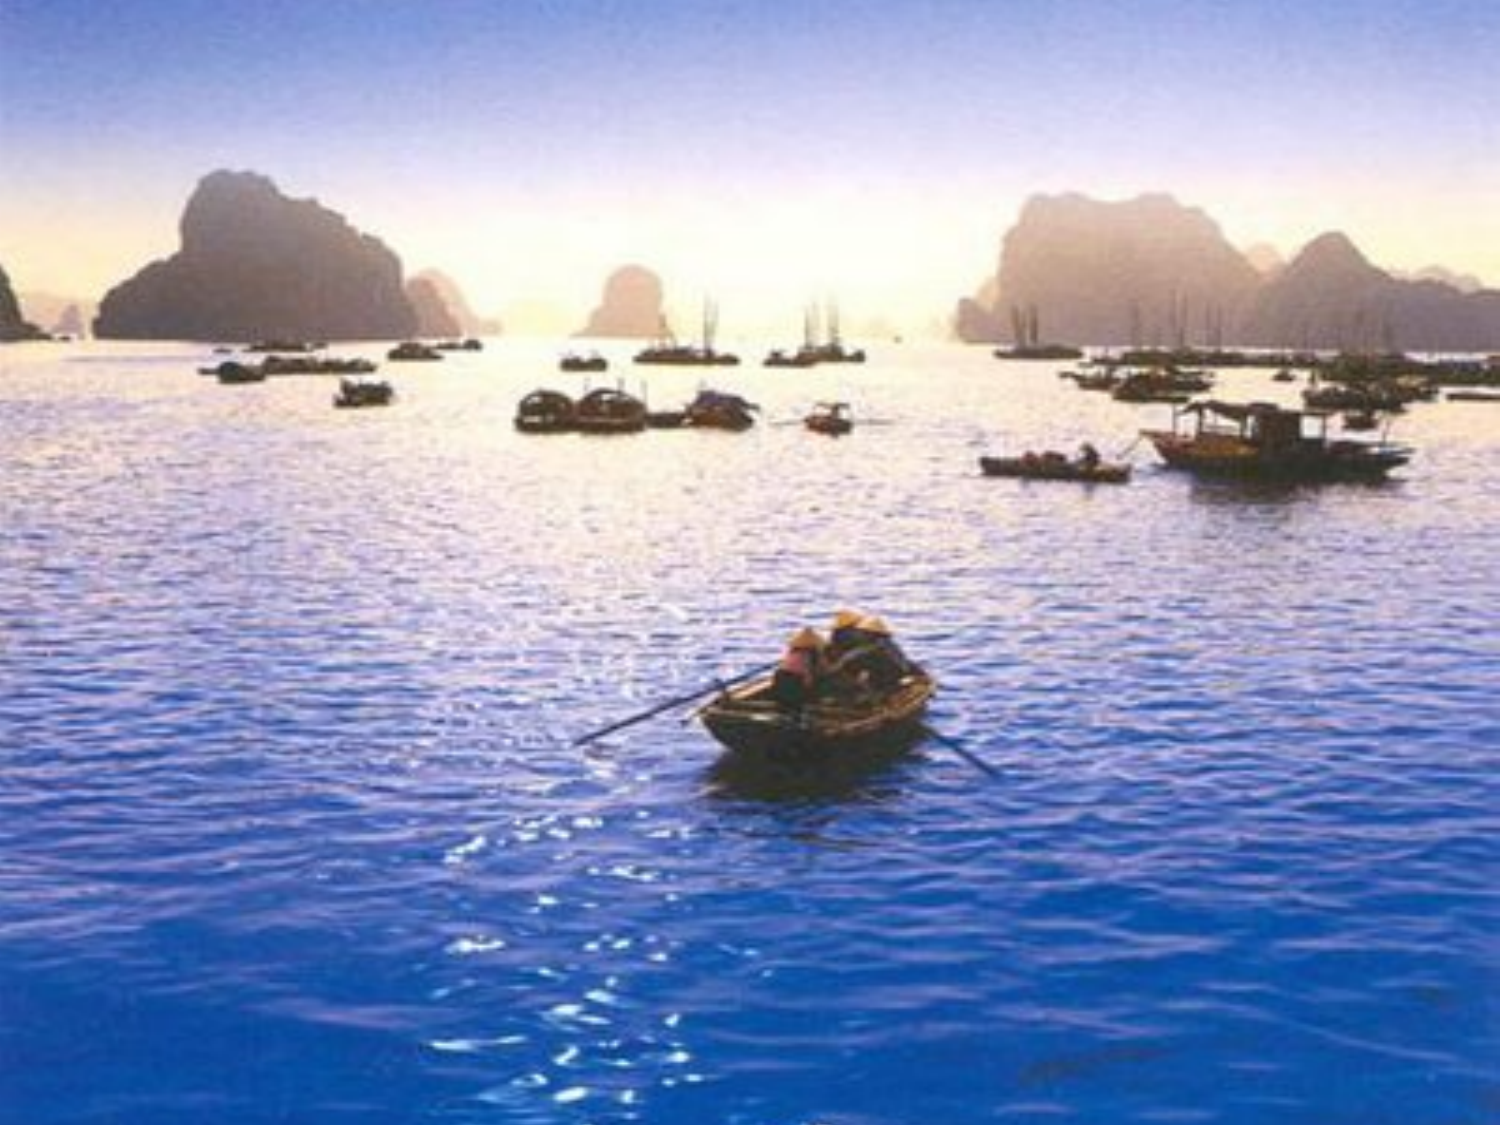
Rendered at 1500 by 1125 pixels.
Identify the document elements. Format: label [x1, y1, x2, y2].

list [0, 0, 1500, 1125]
